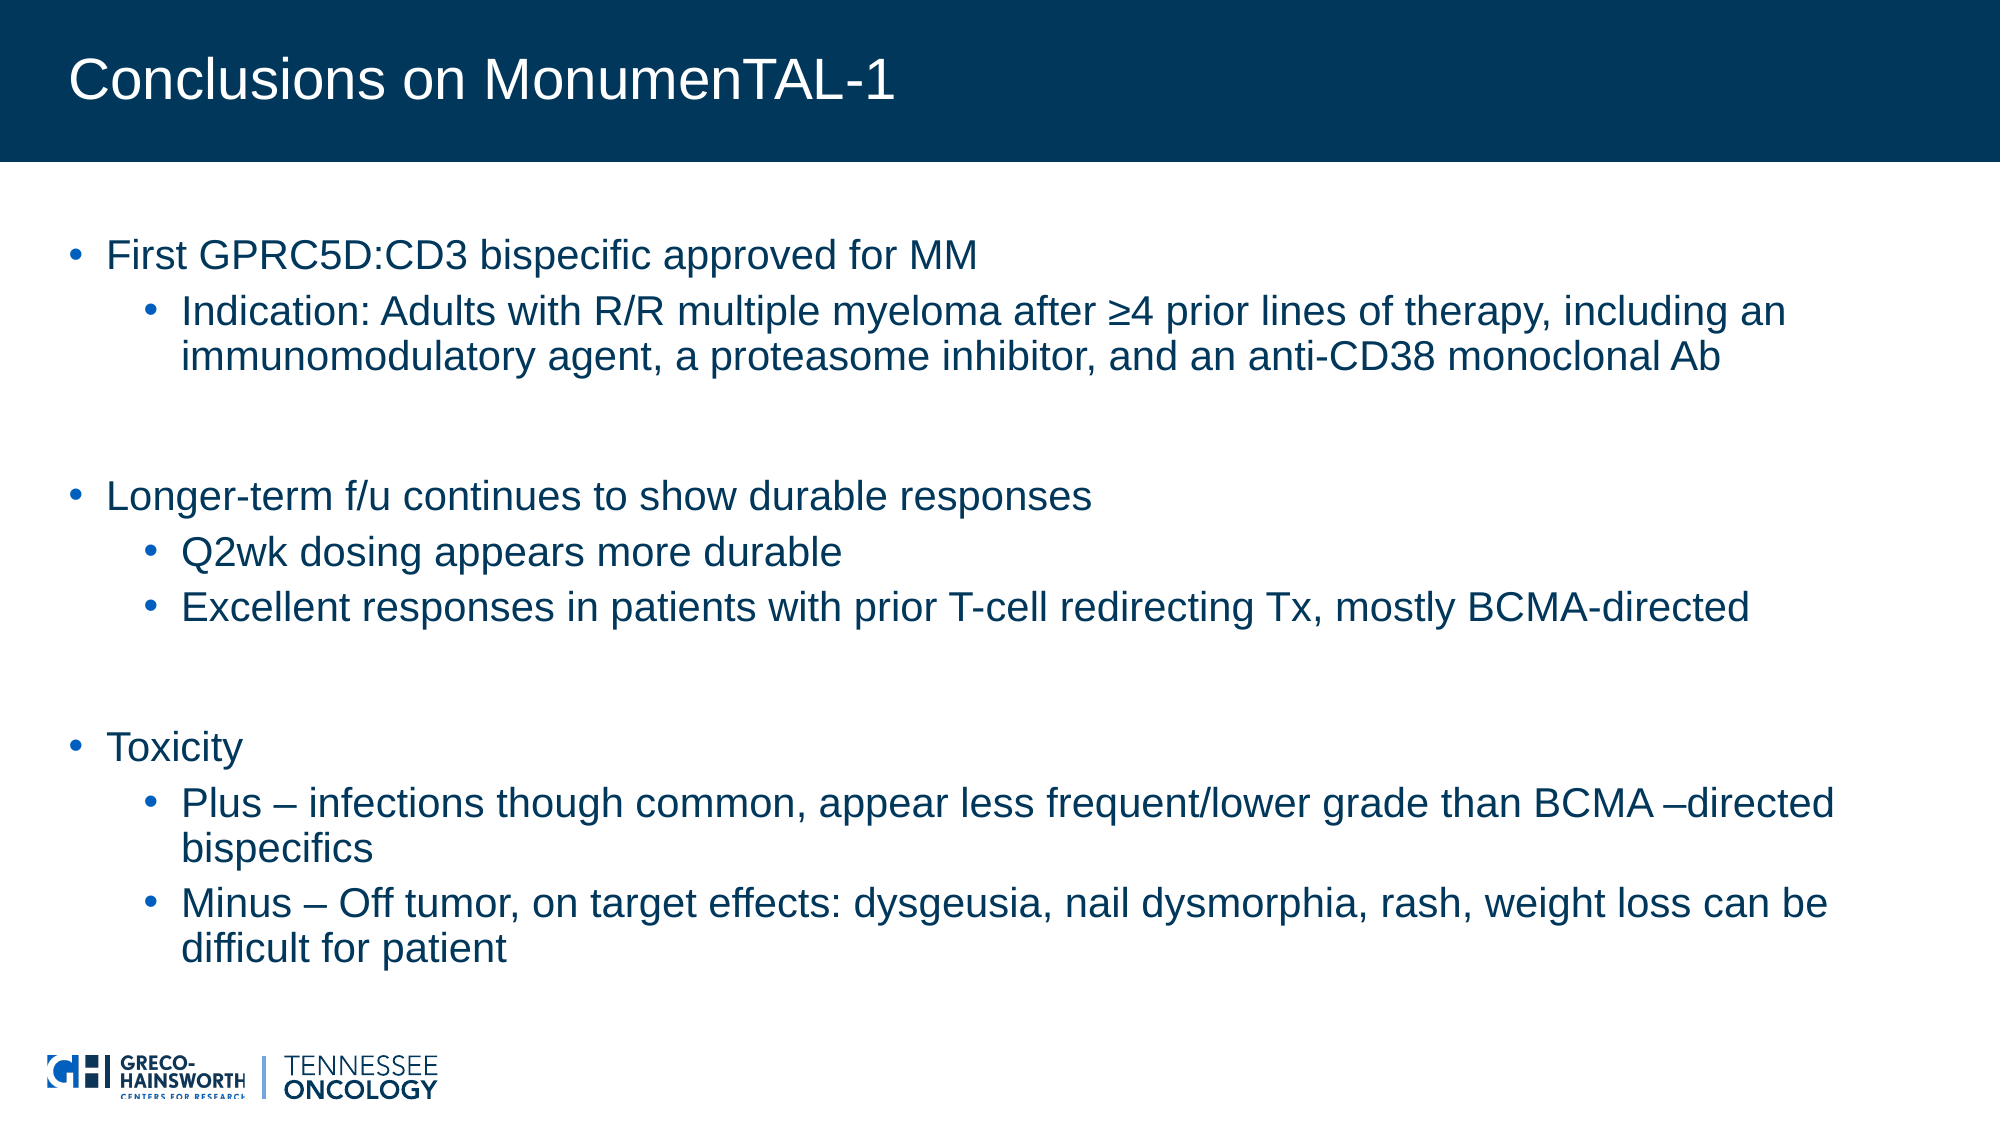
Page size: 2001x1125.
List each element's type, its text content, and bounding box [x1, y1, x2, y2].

title Conclusions on MonumenTAL-1 [49, 0, 1576, 162]
list First GPRC5D:CD3 bispecific approved for MM Indication: Adults with R/R multiple myeloma after ≥4 prior lines of therapy, including an immunomodulatory agent, a proteasome inhibitor, and an anti-CD38 monoclonal Ab Longer-term f/u continues to show durable responses Q2wk dosing appears more durable Excellent responses in patients with prior T-cell redirecting Tx, mostly BCMA-directed Toxicity Plus – infections though common, appear less frequent/lower grade than BCMA –directed bispecifics Minus – Off tumor, on target effects: dysgeusia, nail dysmorphia, rash, weight loss can be difficult for patient [49, 214, 1951, 1013]
